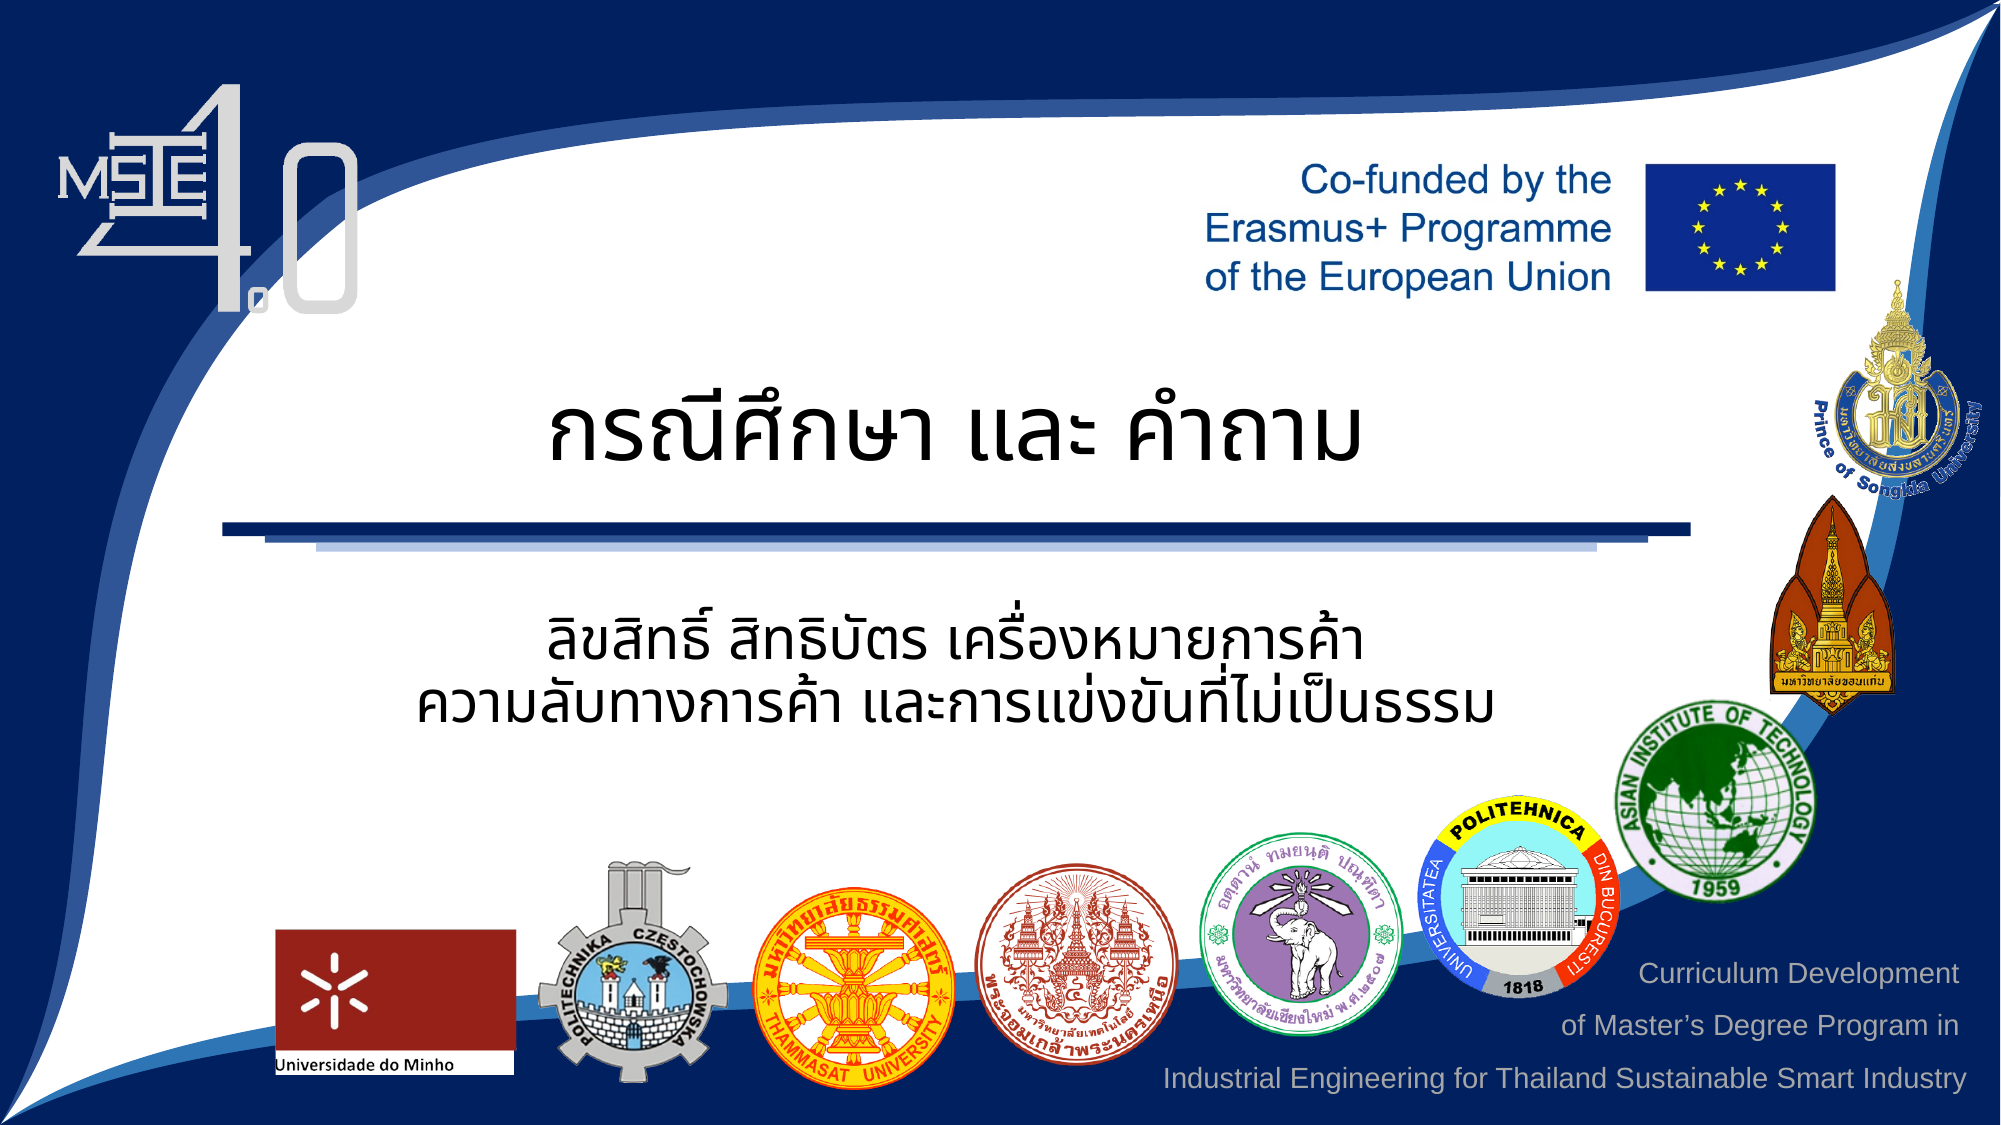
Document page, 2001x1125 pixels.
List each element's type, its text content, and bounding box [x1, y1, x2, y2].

picture [974, 126, 1984, 1066]
title กรณีศึกษา และ คำถาม [222, 339, 1691, 524]
subtitle ลิขสิทธิ์ สิทธิบัตร เครื่องหมายการค้า ความลับทางการค้า และการแข่งขันที่ไม่เป็นธรรม [222, 565, 1691, 780]
picture [235, 849, 740, 1106]
picture [752, 887, 956, 1090]
